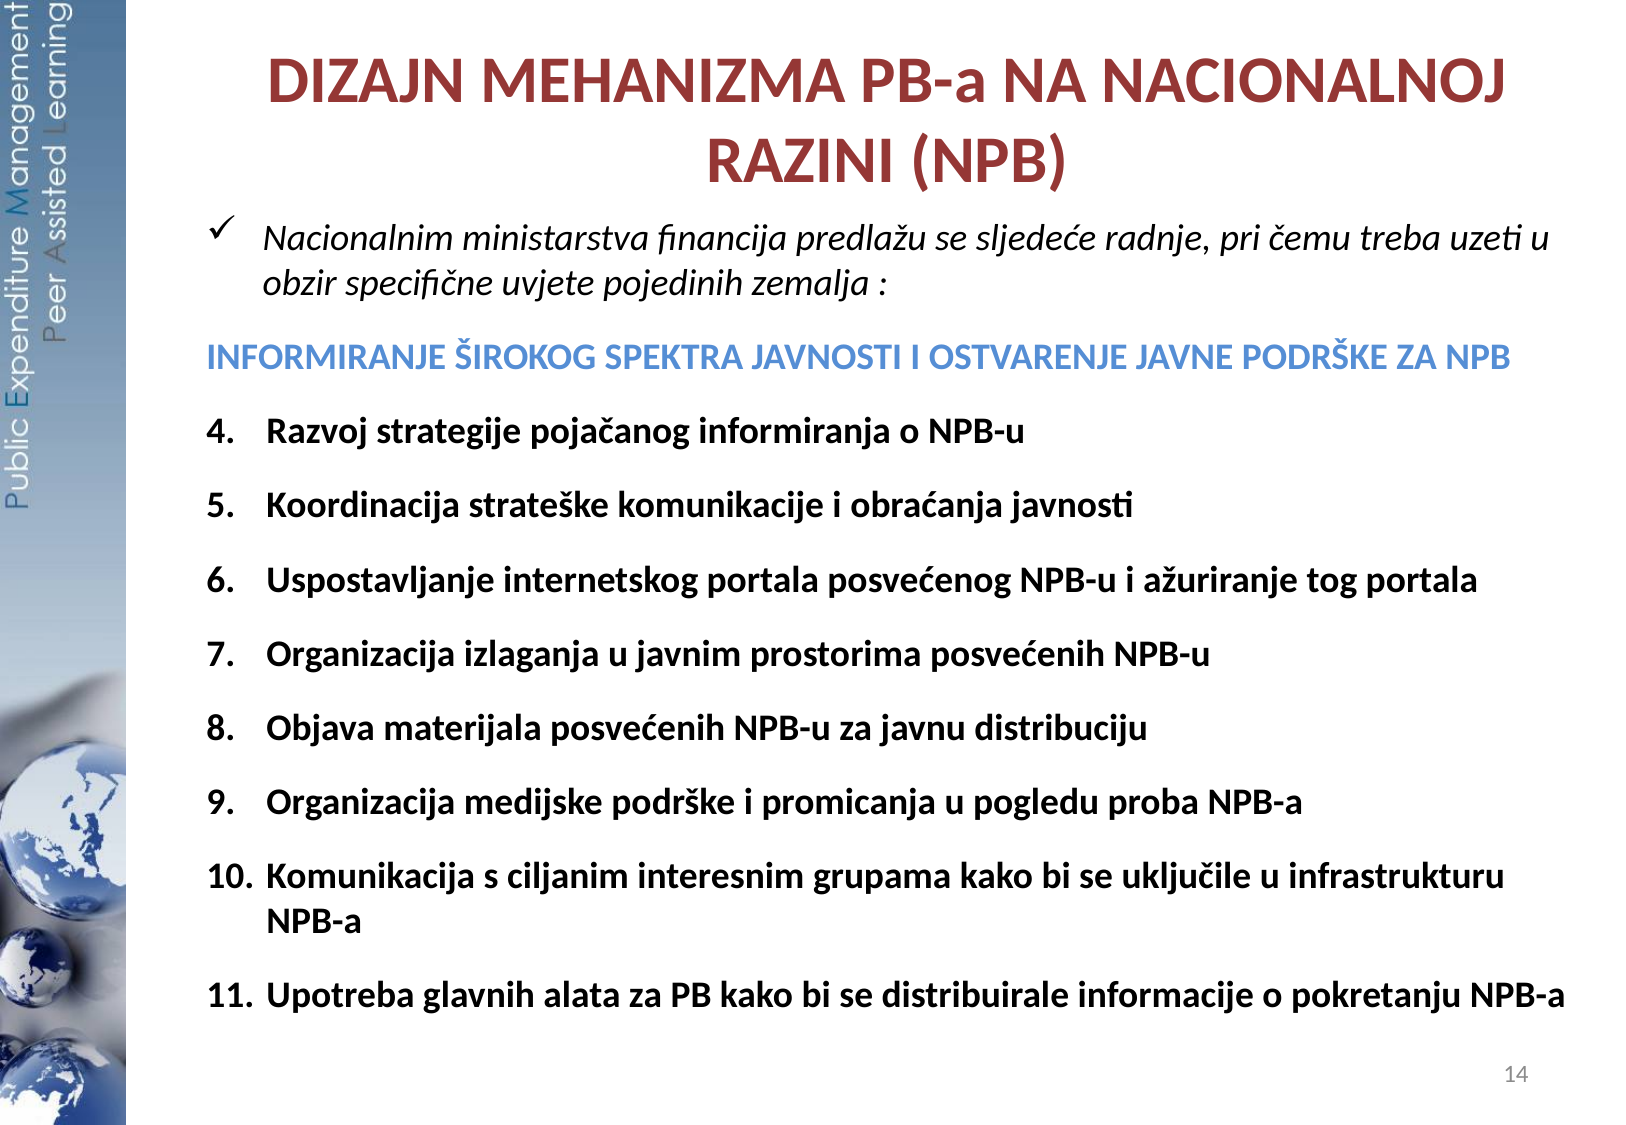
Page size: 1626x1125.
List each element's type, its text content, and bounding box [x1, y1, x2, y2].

picture [0, 0, 126, 1125]
slide_number 14 [1164, 1042, 1544, 1103]
subtitle Nacionalnim ministarstva financija predlažu se sljedeće radnje, pri čemu treba uzeti u obzir specifične uvjete pojedinih zemalja : INFORMIRANJE ŠIROKOG SPEKTRA JAVNOSTI I OSTVARENJE JAVNE PODRŠKE ZA NPB 4. Razvoj strategije pojačanog informiranja o NPB-u 5. Koordinacija strateške komunikacije i obraćanja javnosti 6. Uspostavljanje internetskog portala posvećenog NPB-u i ažuriranje tog portala 7. Organizacija izlaganja u javnim prostorima posvećenih NPB-u 8. Objava materijala posvećenih NPB-u za javnu distribuciju 9. Organizacija medijske podrške i promicanja u pogledu proba NPB-a 10. Komunikacija s ciljanim interesnim grupama kako bi se uključile u infrastrukturu NPB-a 11. Upotreba glavnih alata za PB kako bi se distribuirale informacije o pokretanju NPB-a [191, 205, 1591, 1074]
text_box DIZAJN MEHANIZMA PB-a NA NACIONALNOJ RAZINI (NPB) [237, 28, 1538, 204]
